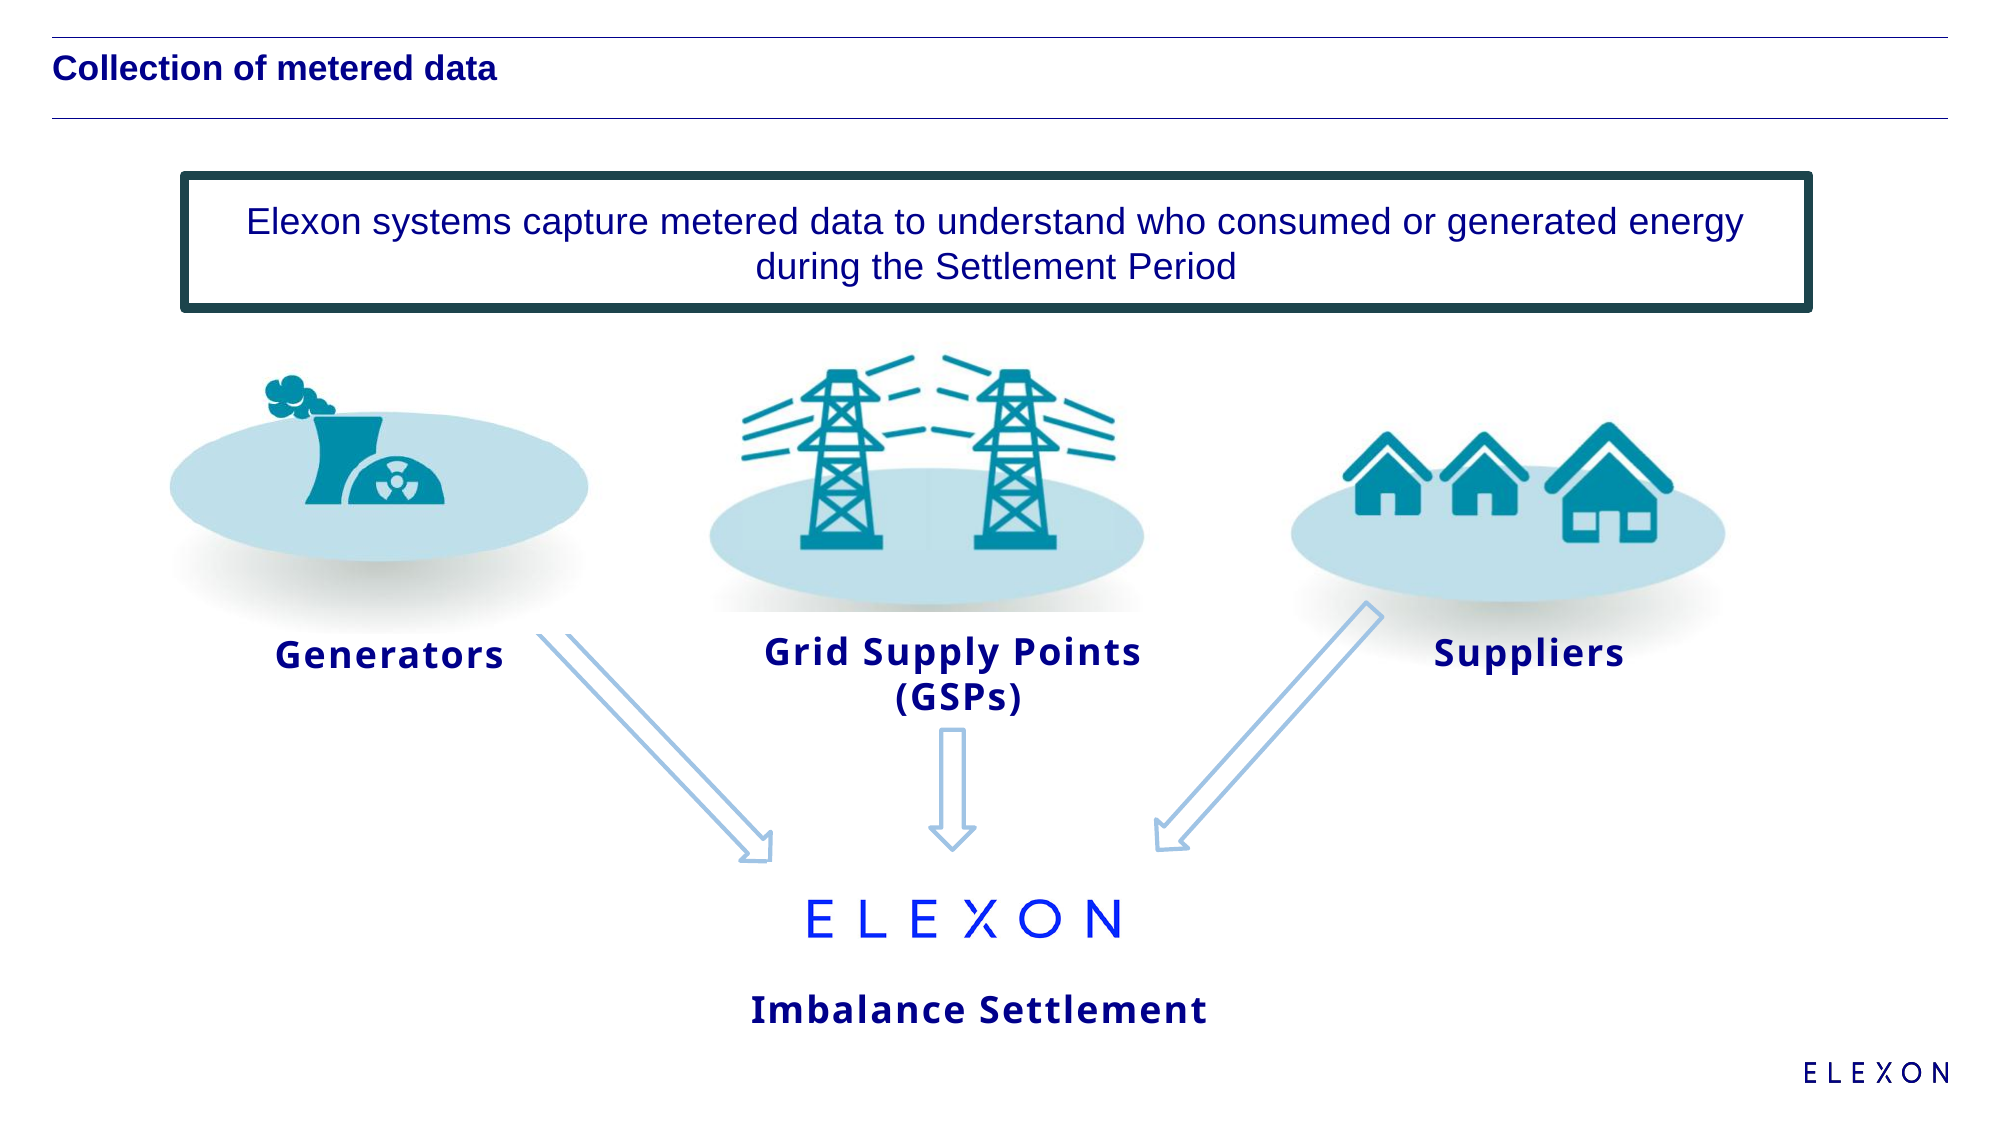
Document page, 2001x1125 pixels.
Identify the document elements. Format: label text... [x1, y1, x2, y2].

text_box [544, 643, 773, 864]
picture [149, 332, 610, 634]
picture [766, 862, 1160, 976]
text_box [928, 727, 977, 853]
picture [1805, 1062, 1948, 1083]
title Collection of metered data [52, 45, 1948, 119]
text_box Suppliers [1419, 677, 1640, 682]
text_box Imbalance Settlement [736, 978, 1223, 1039]
picture [1249, 373, 1809, 669]
text_box Generators [259, 643, 519, 684]
text_box [1153, 677, 1332, 853]
text_box Grid Supply Points (GSPs) [731, 620, 1174, 726]
text_box Elexon systems capture metered data to understand who consumed or generated energy during the Settlement Period [183, 173, 1811, 310]
picture [692, 307, 1174, 612]
